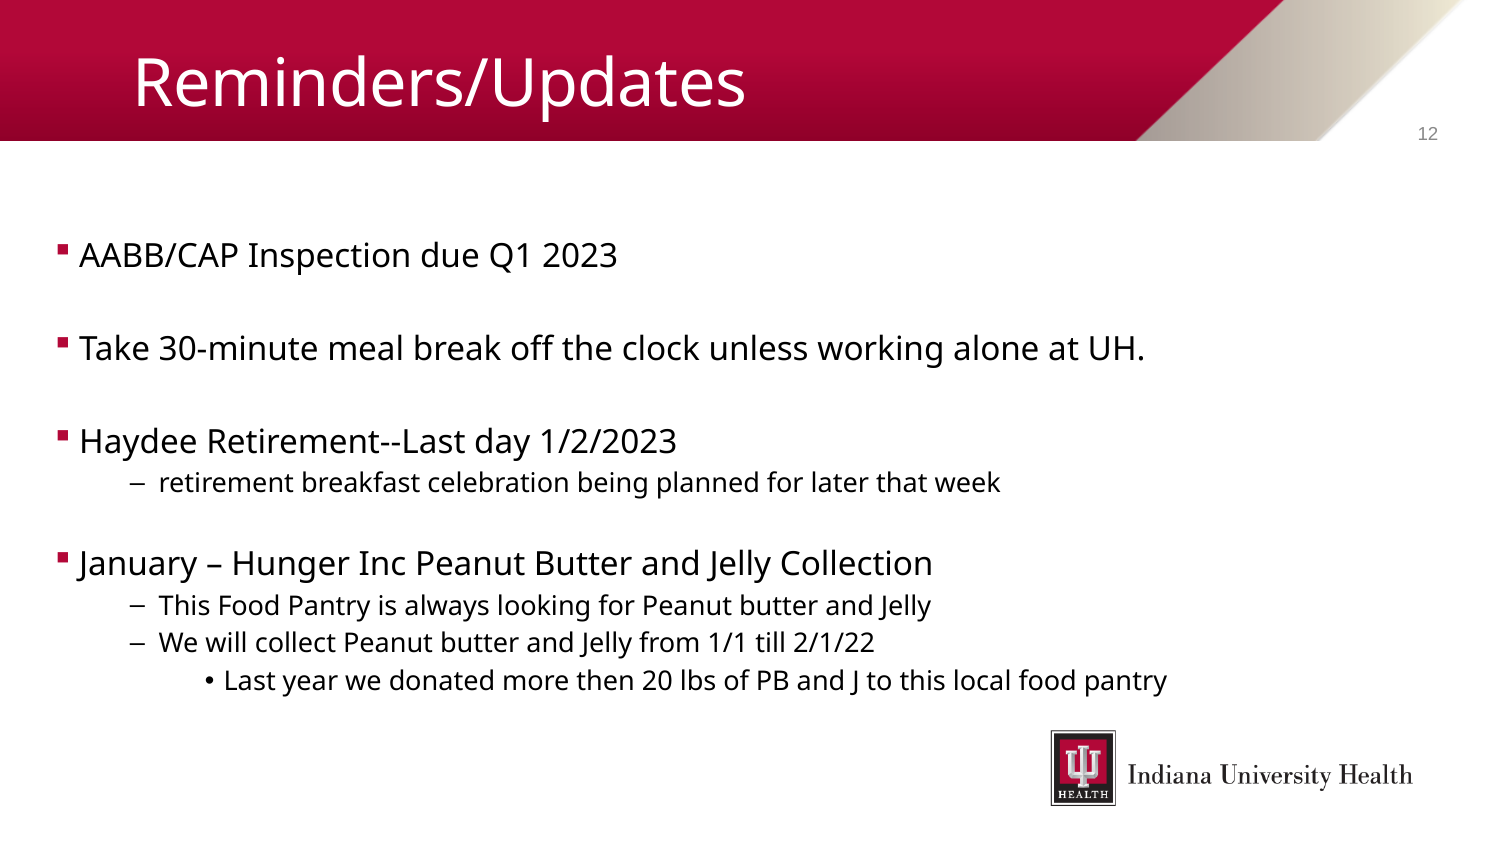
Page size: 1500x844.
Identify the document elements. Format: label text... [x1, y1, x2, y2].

list AABB/CAP Inspection due Q1 2023 Take 30-minute meal break off the clock unless working alone at UH. Haydee Retirement--Last day 1/2/2023 retirement breakfast celebration being planned for later that week January – Hunger Inc Peanut Butter and Jelly Collection This Food Pantry is always looking for Peanut butter and Jelly We will collect Peanut butter and Jelly from 1/1 till 2/1/22 Last year we donated more then 20 lbs of PB and J to this local food pantry [55, 194, 1337, 713]
slide_number 12 [1318, 98, 1439, 144]
picture [0, 0, 1500, 141]
picture [1048, 727, 1415, 809]
title Reminders/Updates [132, 25, 1140, 121]
